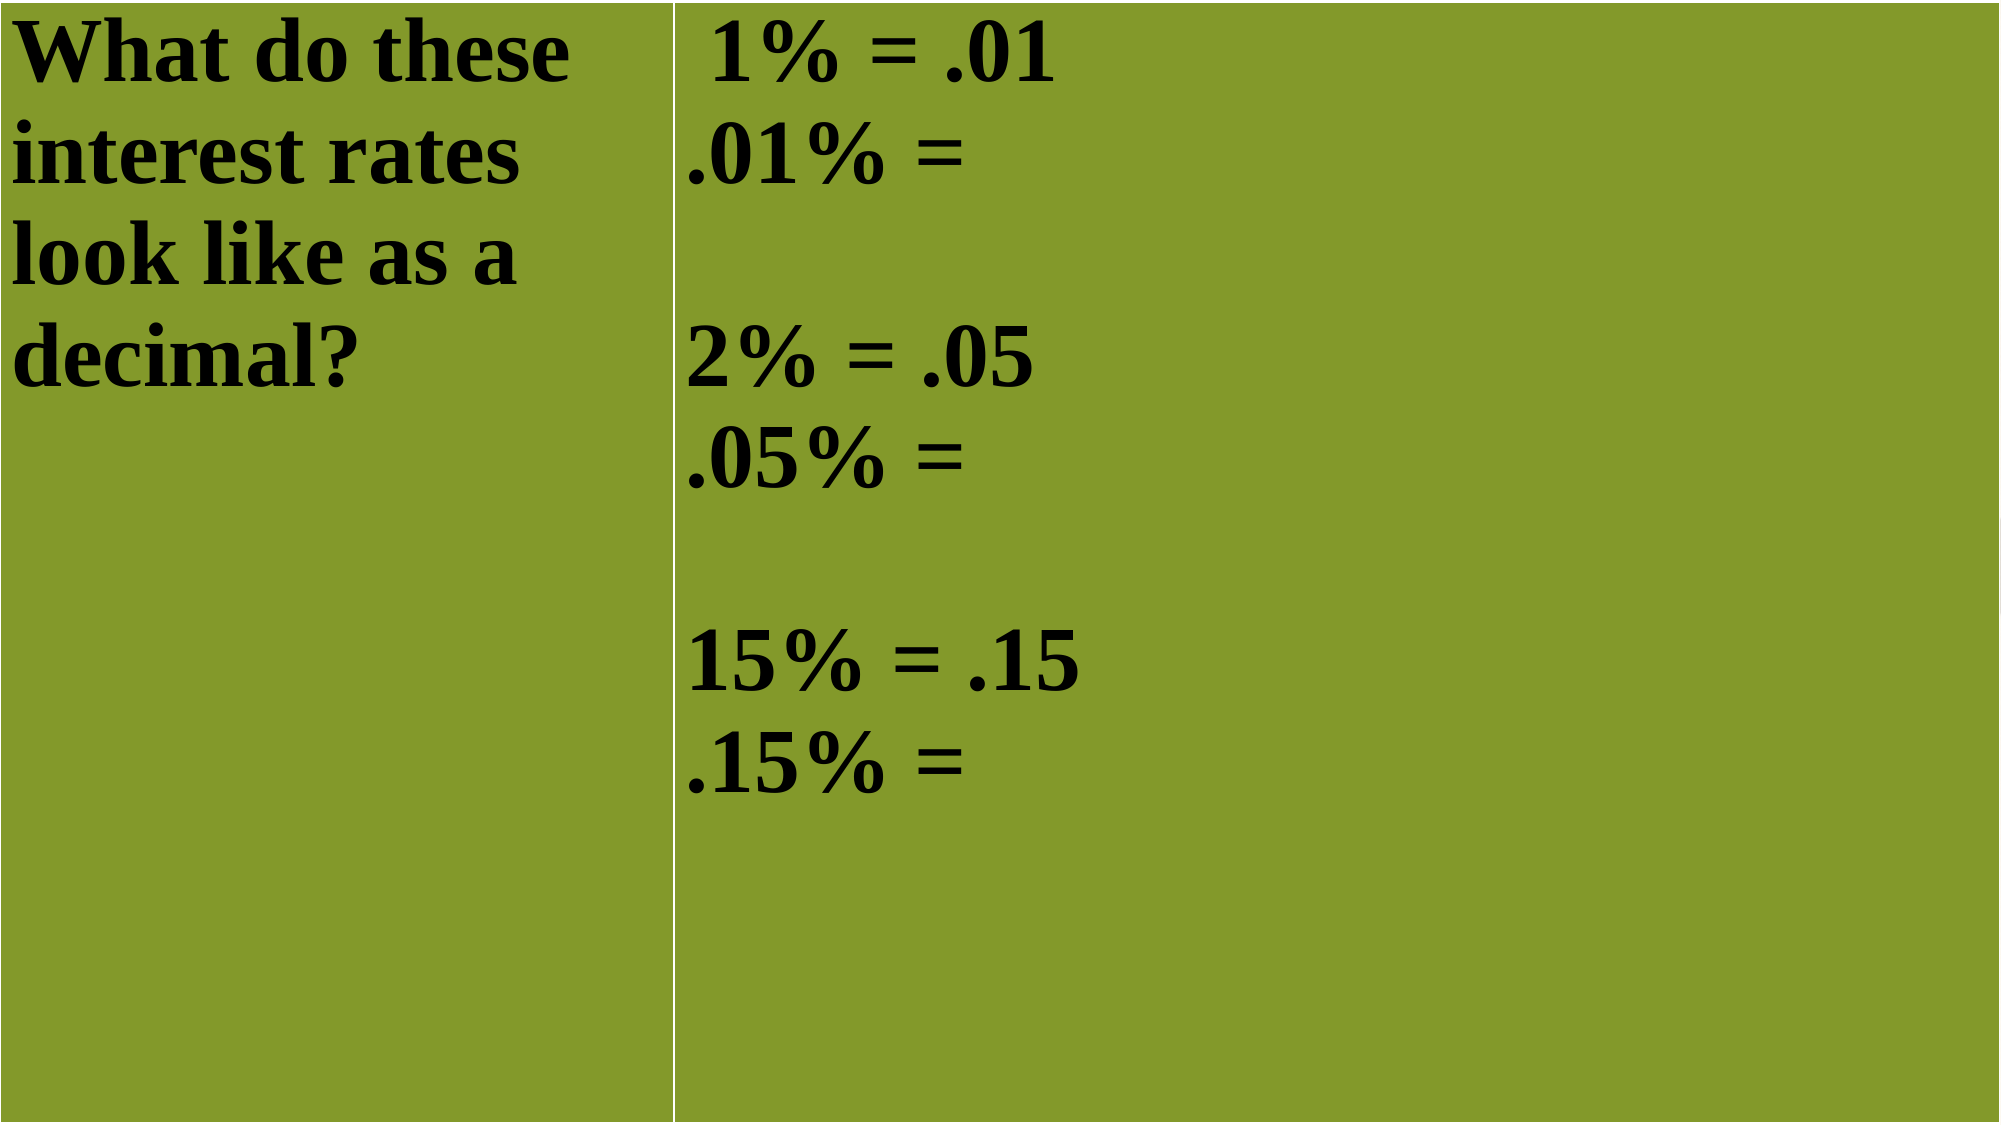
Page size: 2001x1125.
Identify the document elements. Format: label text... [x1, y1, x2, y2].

table_header What do these interest rates look like as a decimal? [1, 3, 673, 1122]
table_header 1% = .01 .01% = 2% = .05 .05% = 15% = .15 .15% = [675, 3, 1999, 1122]
